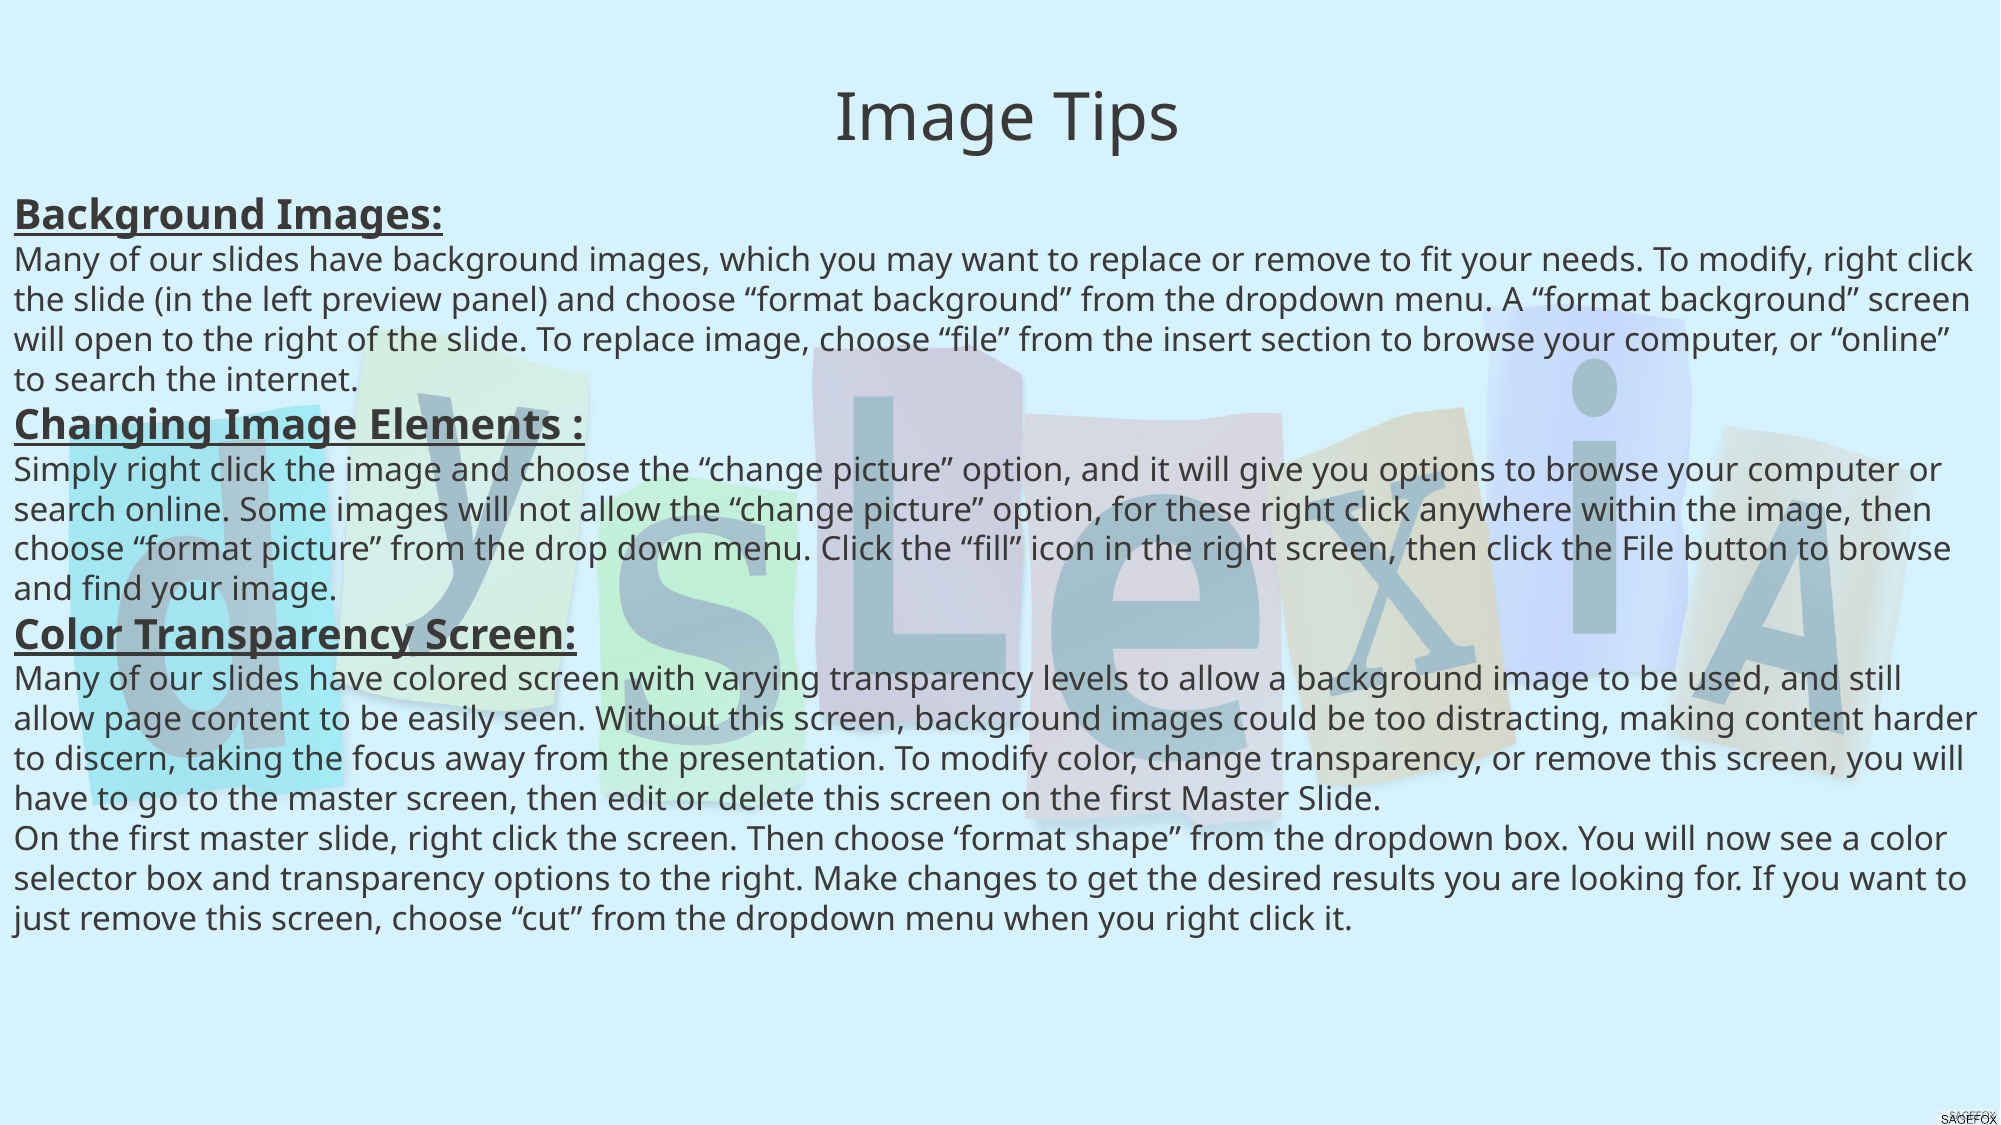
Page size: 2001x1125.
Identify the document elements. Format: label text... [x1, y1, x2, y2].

title Image Tips [597, 59, 1420, 177]
text_box Background Images: Many of our slides have background images, which you may want to replace or remove to fit your needs. To modify, right click the slide (in the left preview panel) and choose “format background” from the dropdown menu. A “format background” screen will open to the right of the slide. To replace image, choose “file” from the insert section to browse your computer, or “online” to search the internet. Changing Image Elements : Simply right click the image and choose the “change picture” option, and it will give you options to browse your computer or search online. Some images will not allow the “change picture” option, for these right click anywhere within the image, then choose “format picture” from the drop down menu. Click the “fill” icon in the right screen, then click the File button to browse and find your image. Color Transparency Screen: Many of our slides have colored screen with varying transparency levels to allow a background image to be used, and still allow page content to be easily seen. Without this screen, background images could be too distracting, making content harder to discern, taking the focus away from the presentation. To modify color, change transparency, or remove this screen, you will have to go to the master screen, then edit or delete this screen on the first Master Slide. On the first master slide, right click the screen. Then choose ‘format shape” from the dropdown box. You will now see a color selector box and transparency options to the right. Make changes to get the desired results you are looking for. If you want to just remove this screen, choose “cut” from the dropdown menu when you right click it. [0, 0, 2000, 1125]
picture [1938, 1114, 1999, 1125]
